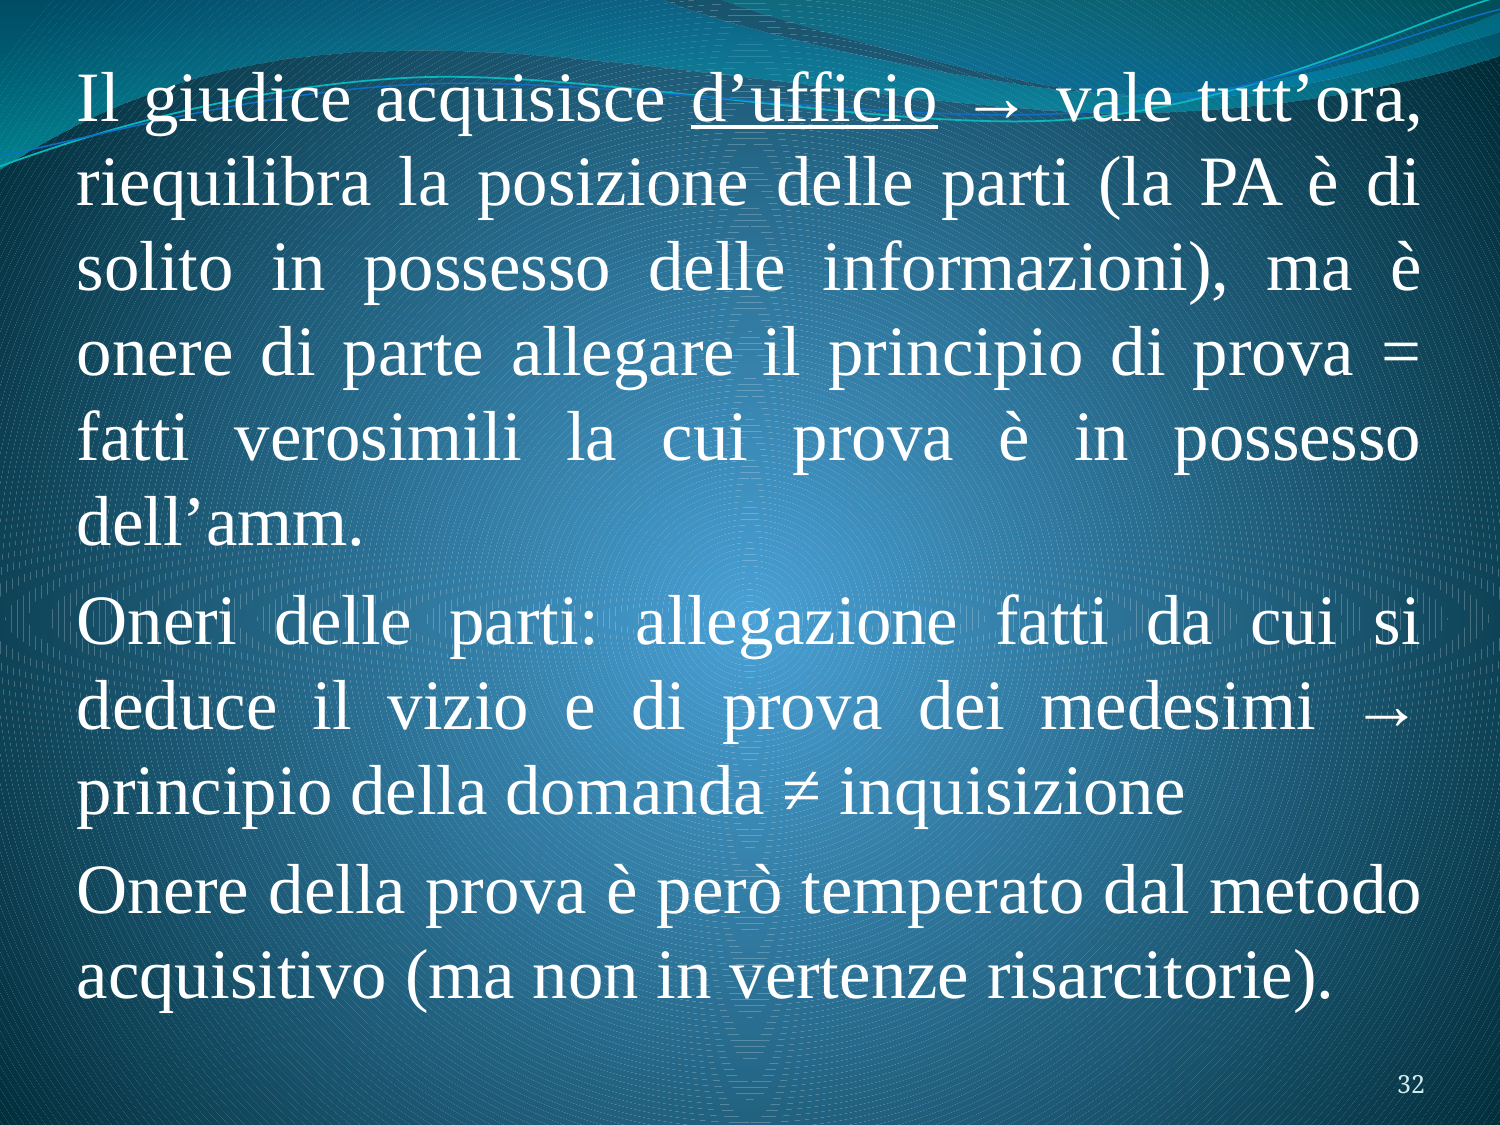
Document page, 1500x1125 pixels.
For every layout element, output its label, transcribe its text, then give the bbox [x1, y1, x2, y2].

slide_number 32 [1299, 1042, 1425, 1103]
subtitle Il giudice acquisisce d’ufficio → vale tutt’ora, riequilibra la posizione delle parti (la PA è di solito in possesso delle informazioni), ma è onere di parte allegare il principio di prova = fatti verosimili la cui prova è in possesso dell’amm. Oneri delle parti: allegazione fatti da cui si deduce il vizio e di prova dei medesimi → principio della domanda ≠ inquisizione Onere della prova è però temperato dal metodo acquisitivo (ma non in vertenze risarcitorie). [76, 42, 1436, 1059]
footer [437, 1042, 988, 1103]
